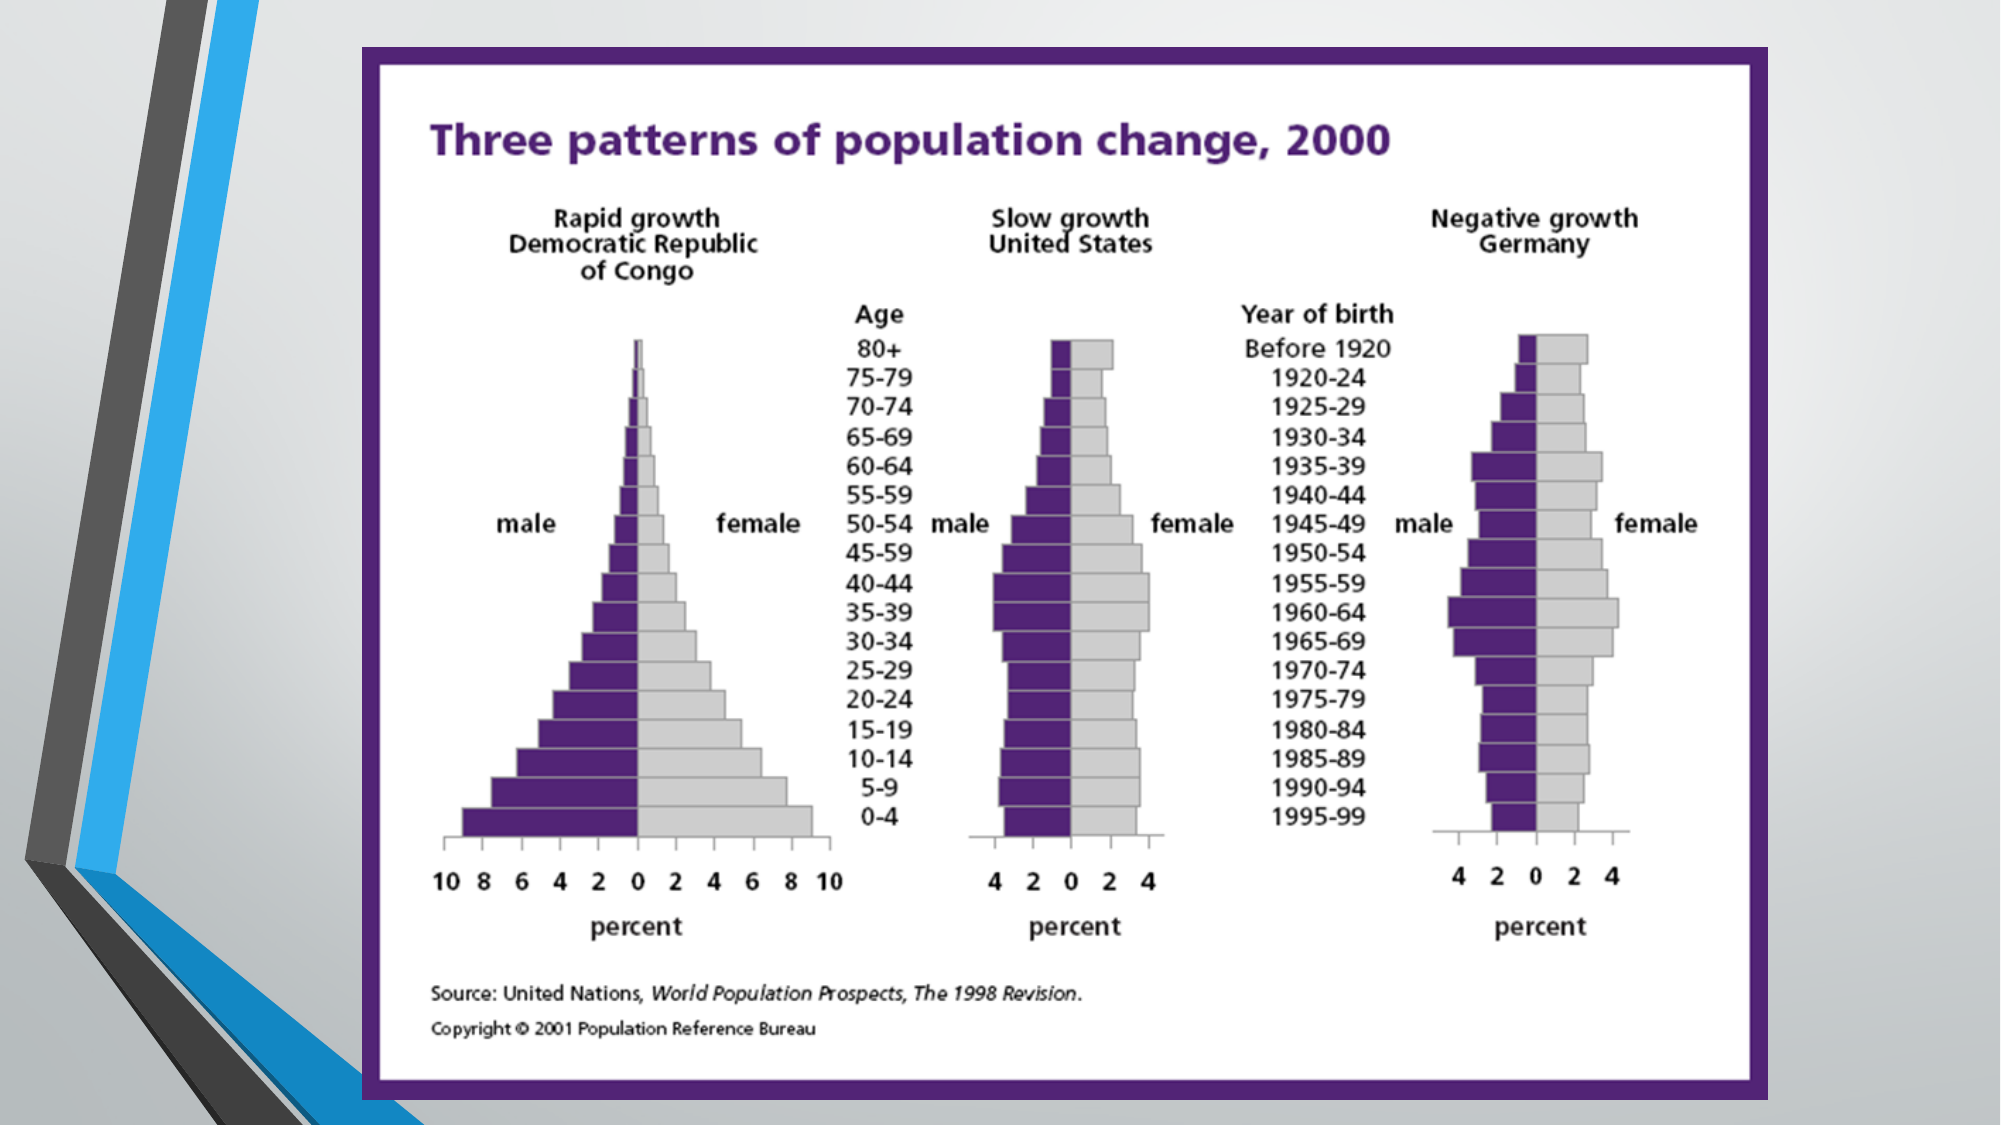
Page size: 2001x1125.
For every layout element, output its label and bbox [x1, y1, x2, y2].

list [362, 47, 1768, 1100]
